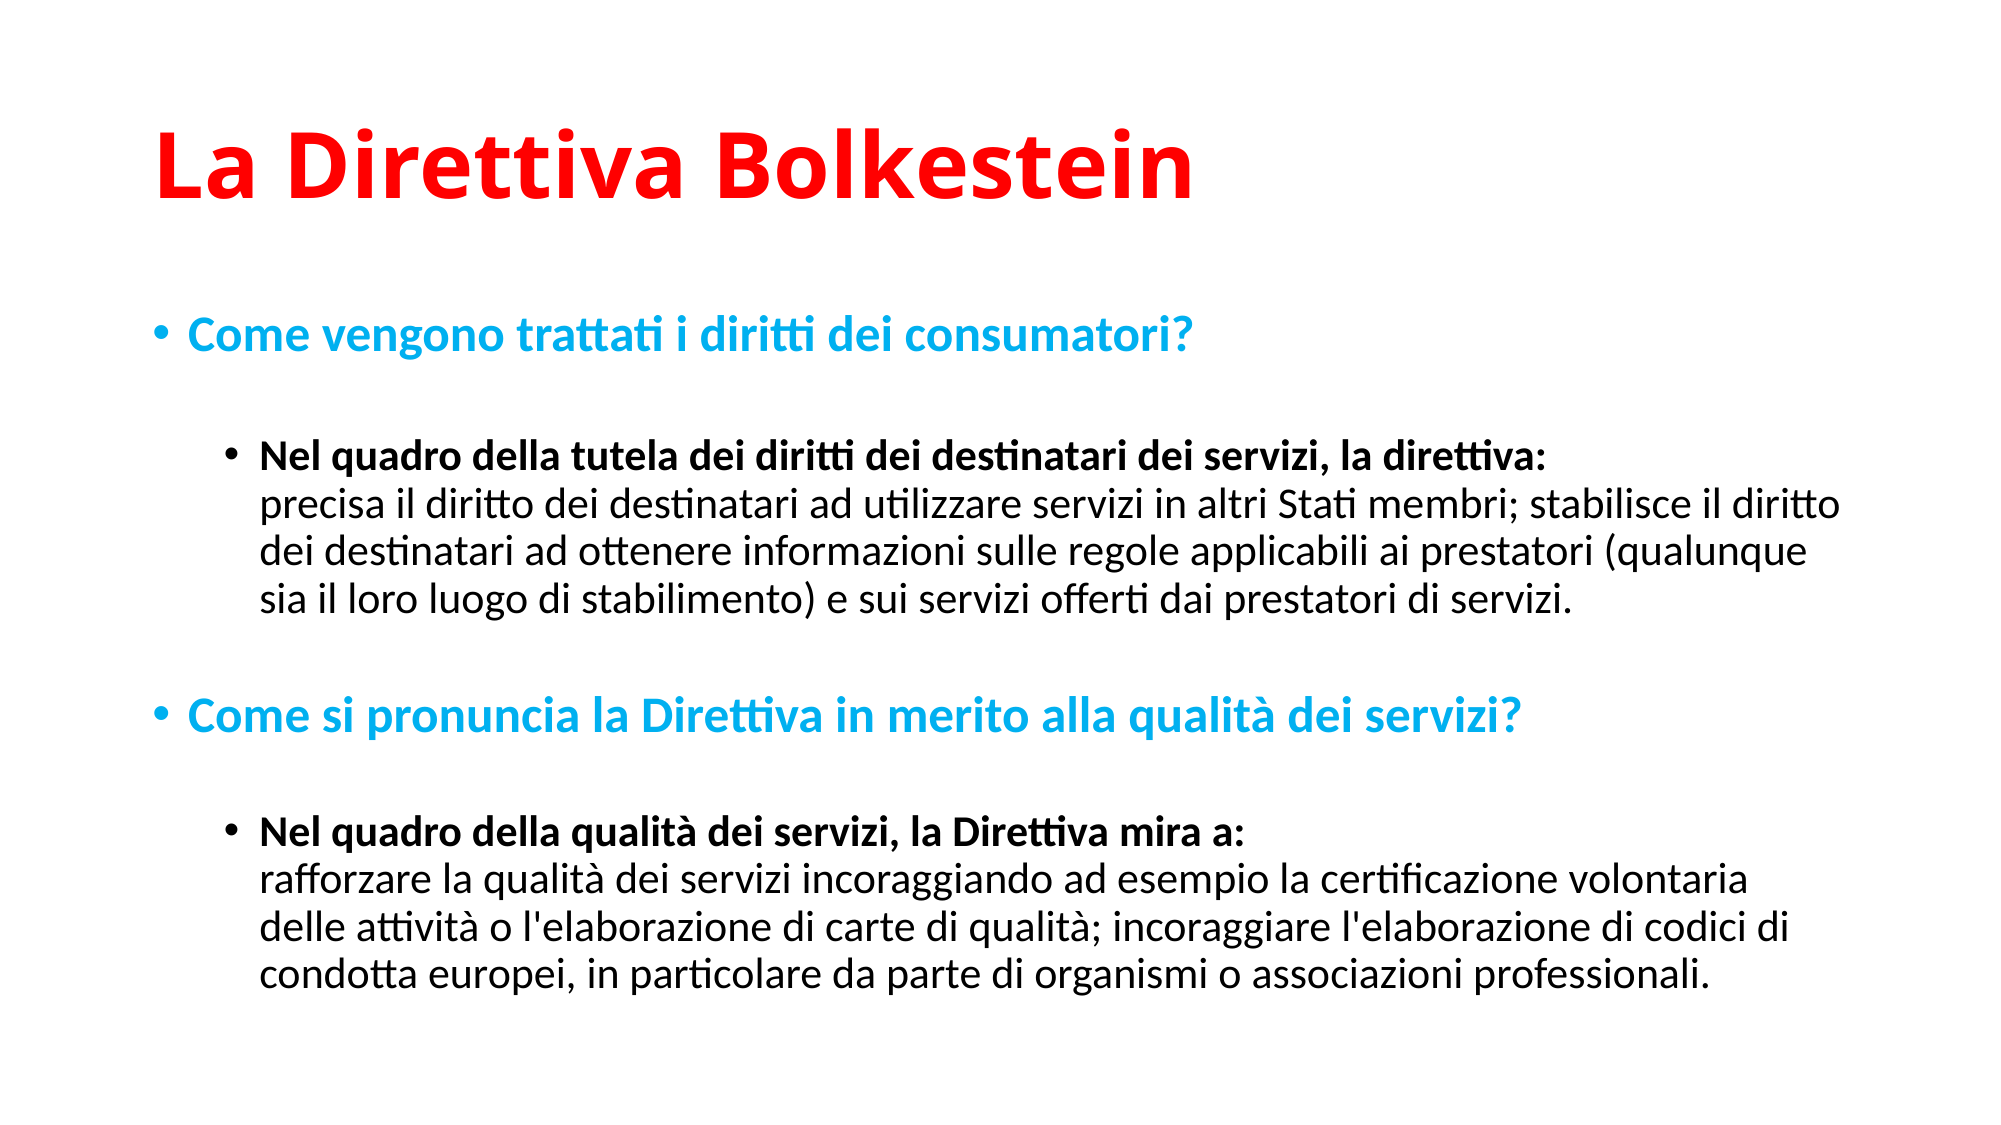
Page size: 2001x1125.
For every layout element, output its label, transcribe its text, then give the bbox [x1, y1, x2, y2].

list Come vengono trattati i diritti dei consumatori? Nel quadro della tutela dei diritti dei destinatari dei servizi, la direttiva: precisa il diritto dei destinatari ad utilizzare servizi in altri Stati membri; stabilisce il diritto dei destinatari ad ottenere informazioni sulle regole applicabili ai prestatori (qualunque sia il loro luogo di stabilimento) e sui servizi offerti dai prestatori di servizi. Come si pronuncia la Direttiva in merito alla qualità dei servizi? Nel quadro della qualità dei servizi, la Direttiva mira a: rafforzare la qualità dei servizi incoraggiando ad esempio la certificazione volontaria delle attività o l'elaborazione di carte di qualità; incoraggiare l'elaborazione di codici di condotta europei, in particolare da parte di organismi o associazioni professionali. [137, 299, 1863, 1014]
title La Direttiva Bolkestein [137, 59, 1863, 278]
